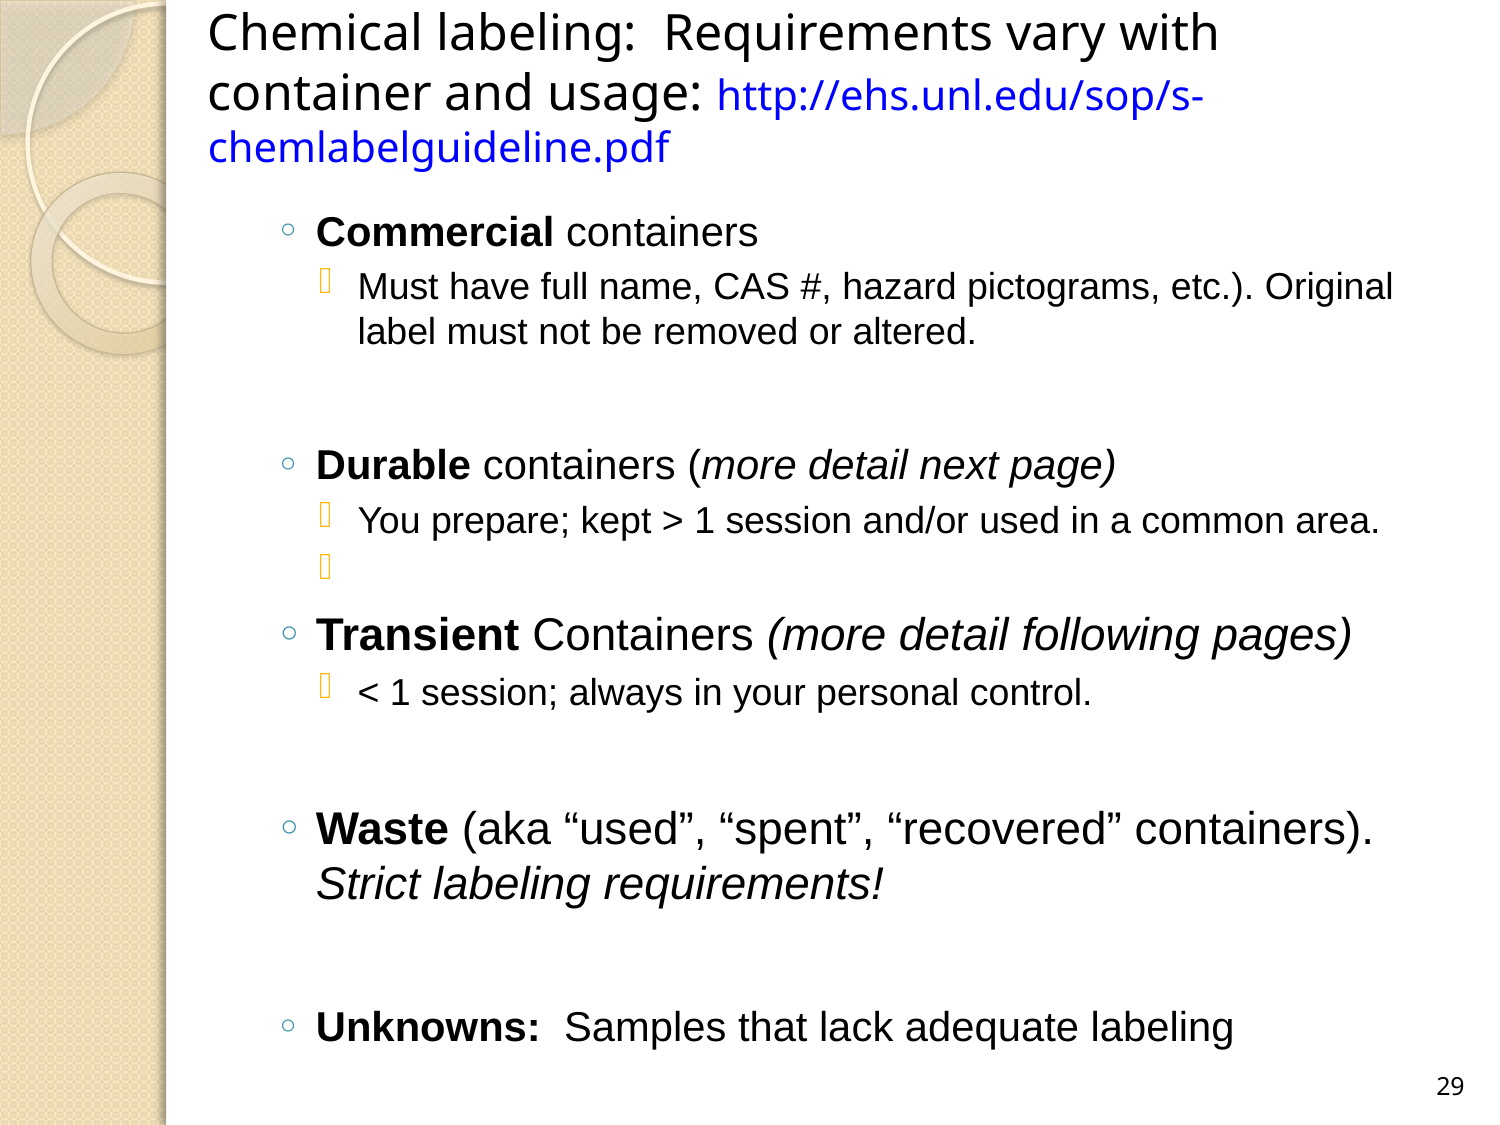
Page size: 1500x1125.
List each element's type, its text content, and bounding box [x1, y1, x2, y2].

slide_number 29 [1413, 1034, 1488, 1113]
list Commercial containers Must have full name, CAS #, hazard pictograms, etc.). Original label must not be removed or altered. Durable containers (more detail next page) You prepare; kept > 1 session and/or used in a common area. Transient Containers (more detail following pages) < 1 session; always in your personal control. Waste (aka “used”, “spent”, “recovered” containers). Strict labeling requirements! Unknowns: Samples that lack adequate labeling [192, 196, 1466, 1070]
title Chemical labeling: Requirements vary with container and usage: http://ehs.unl.edu/sop/s-chemlabelguideline.pdf [192, 79, 1466, 192]
